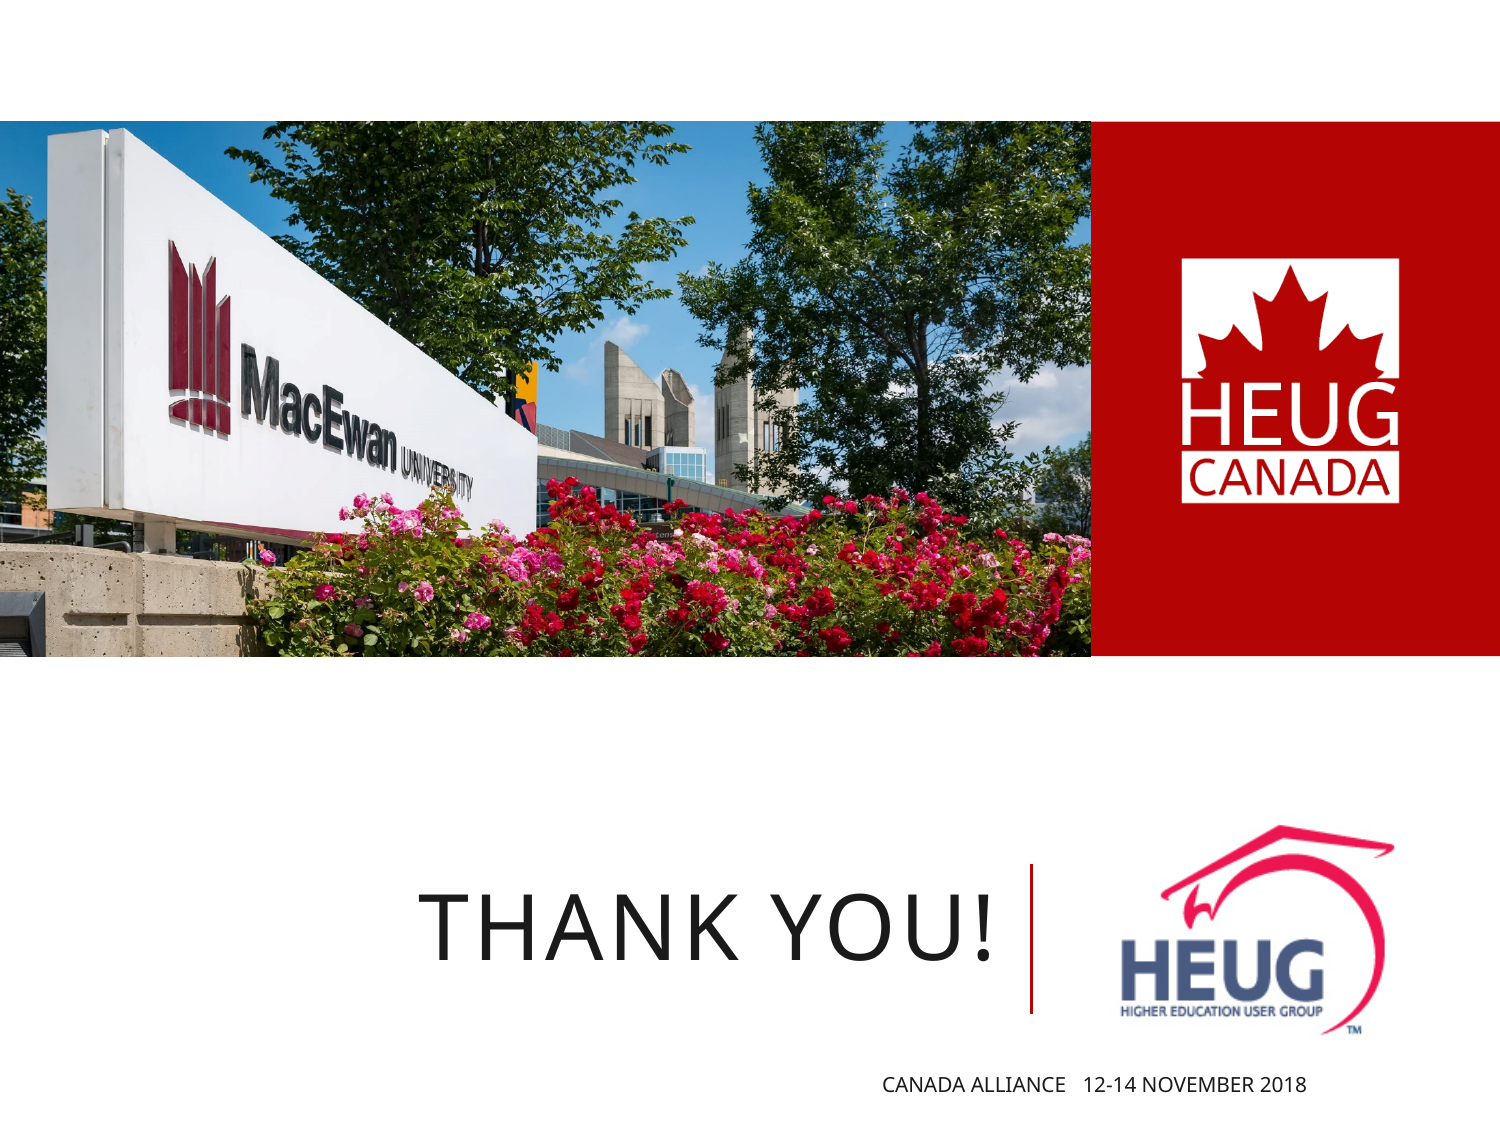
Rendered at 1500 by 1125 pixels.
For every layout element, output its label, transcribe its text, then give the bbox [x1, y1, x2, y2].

text_box [1093, 120, 1500, 658]
footer Canada Alliance 12-14 November 2018 [595, 1061, 1322, 1107]
picture [1097, 777, 1411, 1091]
title THANK YOU! [56, 813, 1013, 1054]
picture [1116, 243, 1454, 522]
picture [0, 121, 1091, 657]
